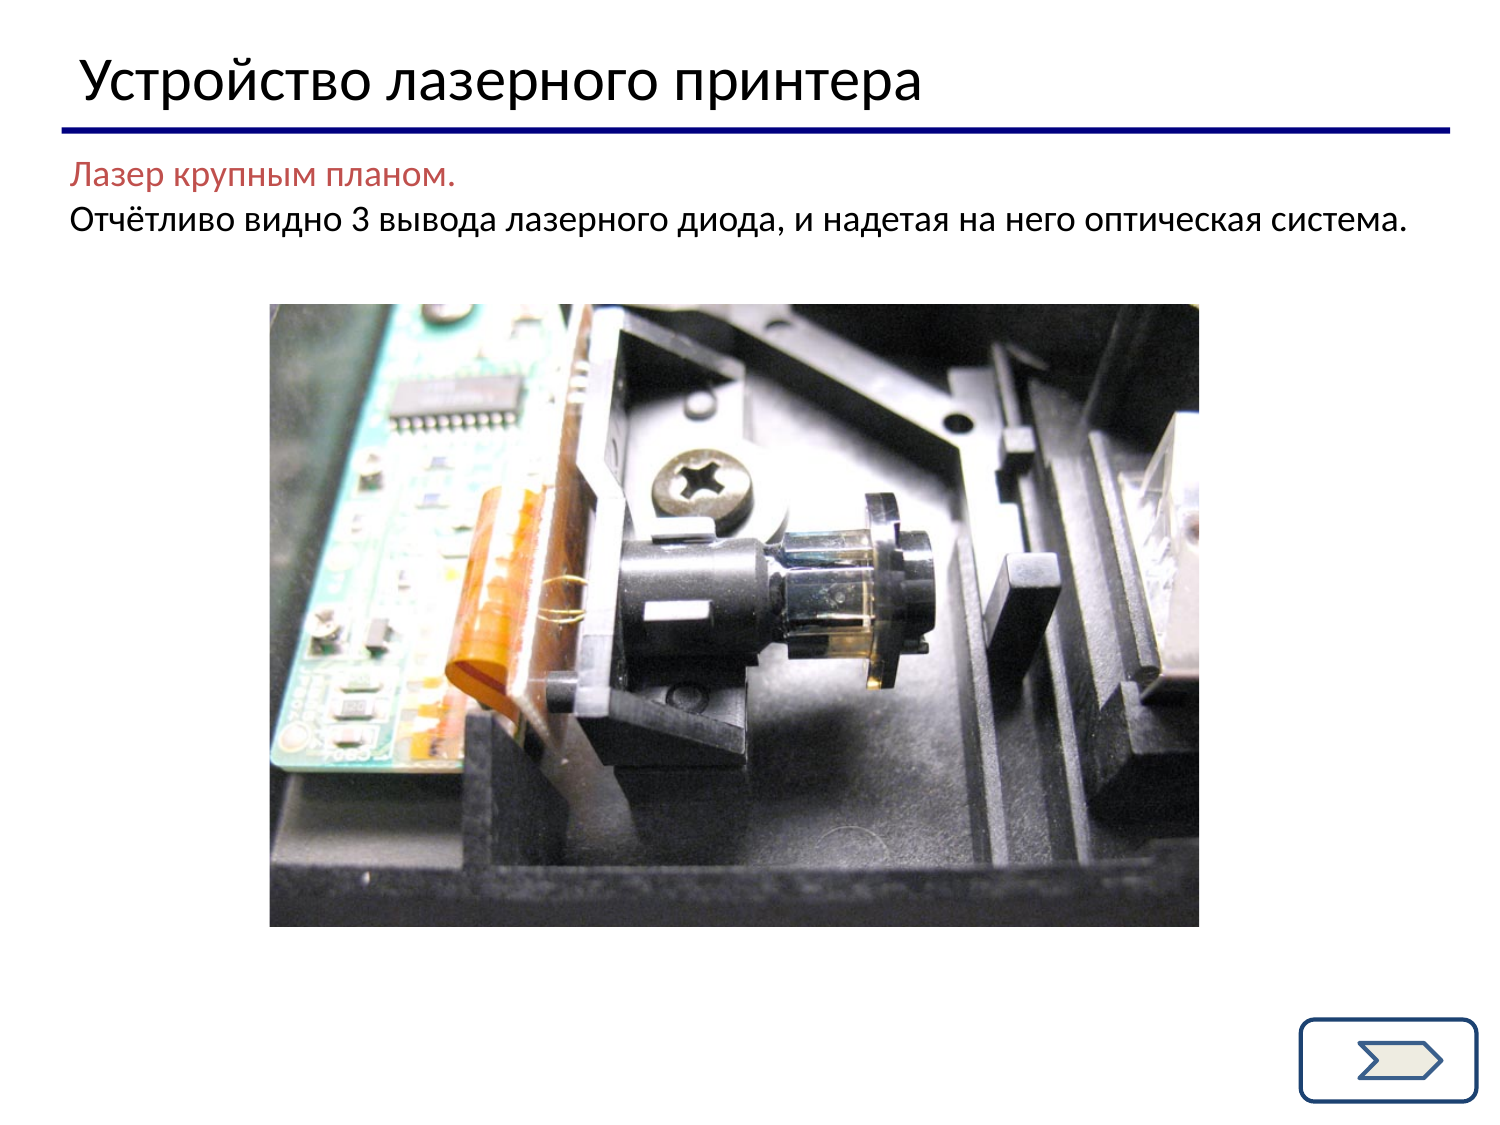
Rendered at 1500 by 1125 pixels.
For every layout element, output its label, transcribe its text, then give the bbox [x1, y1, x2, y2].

picture [269, 304, 1200, 927]
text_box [1300, 1019, 1477, 1102]
text_box Лазер крупным планом. Отчётливо видно 3 вывода лазерного диода, и надетая на него оптическая система. [54, 141, 1462, 247]
text_box Устройство лазерного принтера [64, 31, 1401, 121]
